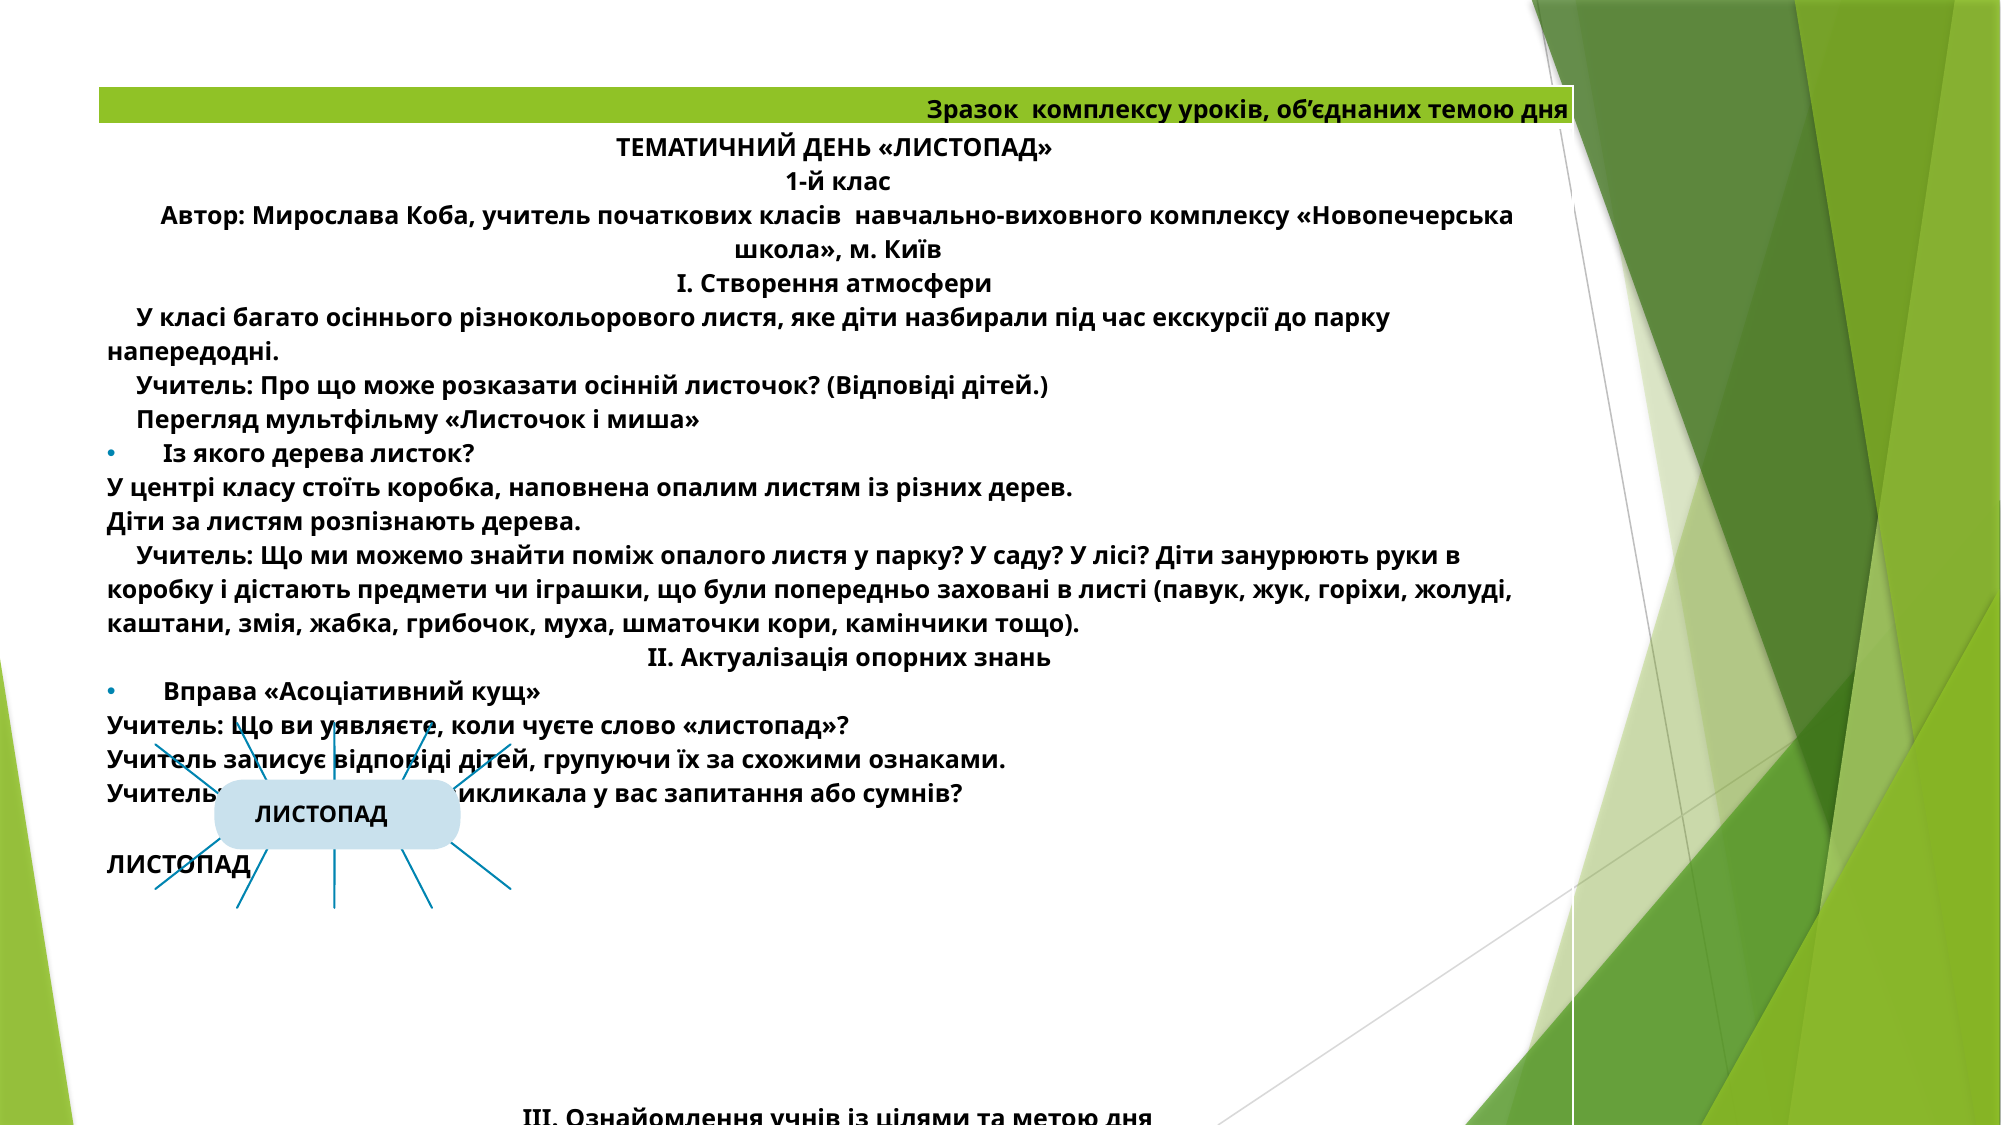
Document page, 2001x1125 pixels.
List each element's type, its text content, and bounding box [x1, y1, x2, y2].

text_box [154, 722, 512, 909]
table_header Зразок комплексу уроків, об’єднаних темою дня [99, 87, 1572, 123]
table_cell ТЕМАТИЧНИЙ ДЕНЬ «ЛИСТОПАД» 1-й клас Автор: Мирослава Коба, учитель початкових класів навчально-виховного комплексу «Новопечерська школа», м. Київ І. Створення атмосфери У класі багато осіннього різнокольорового листя, яке діти назбирали під час екскурсії до парку напередодні. Учитель: Про що може розказати осінній листочок? (Відповіді дітей.) Перегляд мультфільму «Листочок і миша» Із якого дерева листок? У центрі класу стоїть коробка, наповнена опалим листям із різних дерев. Діти за листям розпізнають дерева. Учитель: Що ми можемо знайти поміж опалого листя у парку? У саду? У лісі? Діти занурюють руки в коробку і дістають предмети чи іграшки, що були попередньо заховані в листі (павук, жук, горіхи, жолуді, каштани, змія, жабка, грибочок, муха, шматочки кори, камінчики тощо). ІІ. Актуалізація опорних знань Вправа «Асоціативний кущ» Учитель: Що ви уявляєте, коли чуєте слово «листопад»? Учитель записує відповіді дітей, групуючи їх за схожими ознаками. Учитель: Яка інформація викликала у вас запитання або сумнів? ЛИСТОПАД ІІІ. Ознайомлення учнів із цілями та метою дня [99, 129, 1572, 1125]
